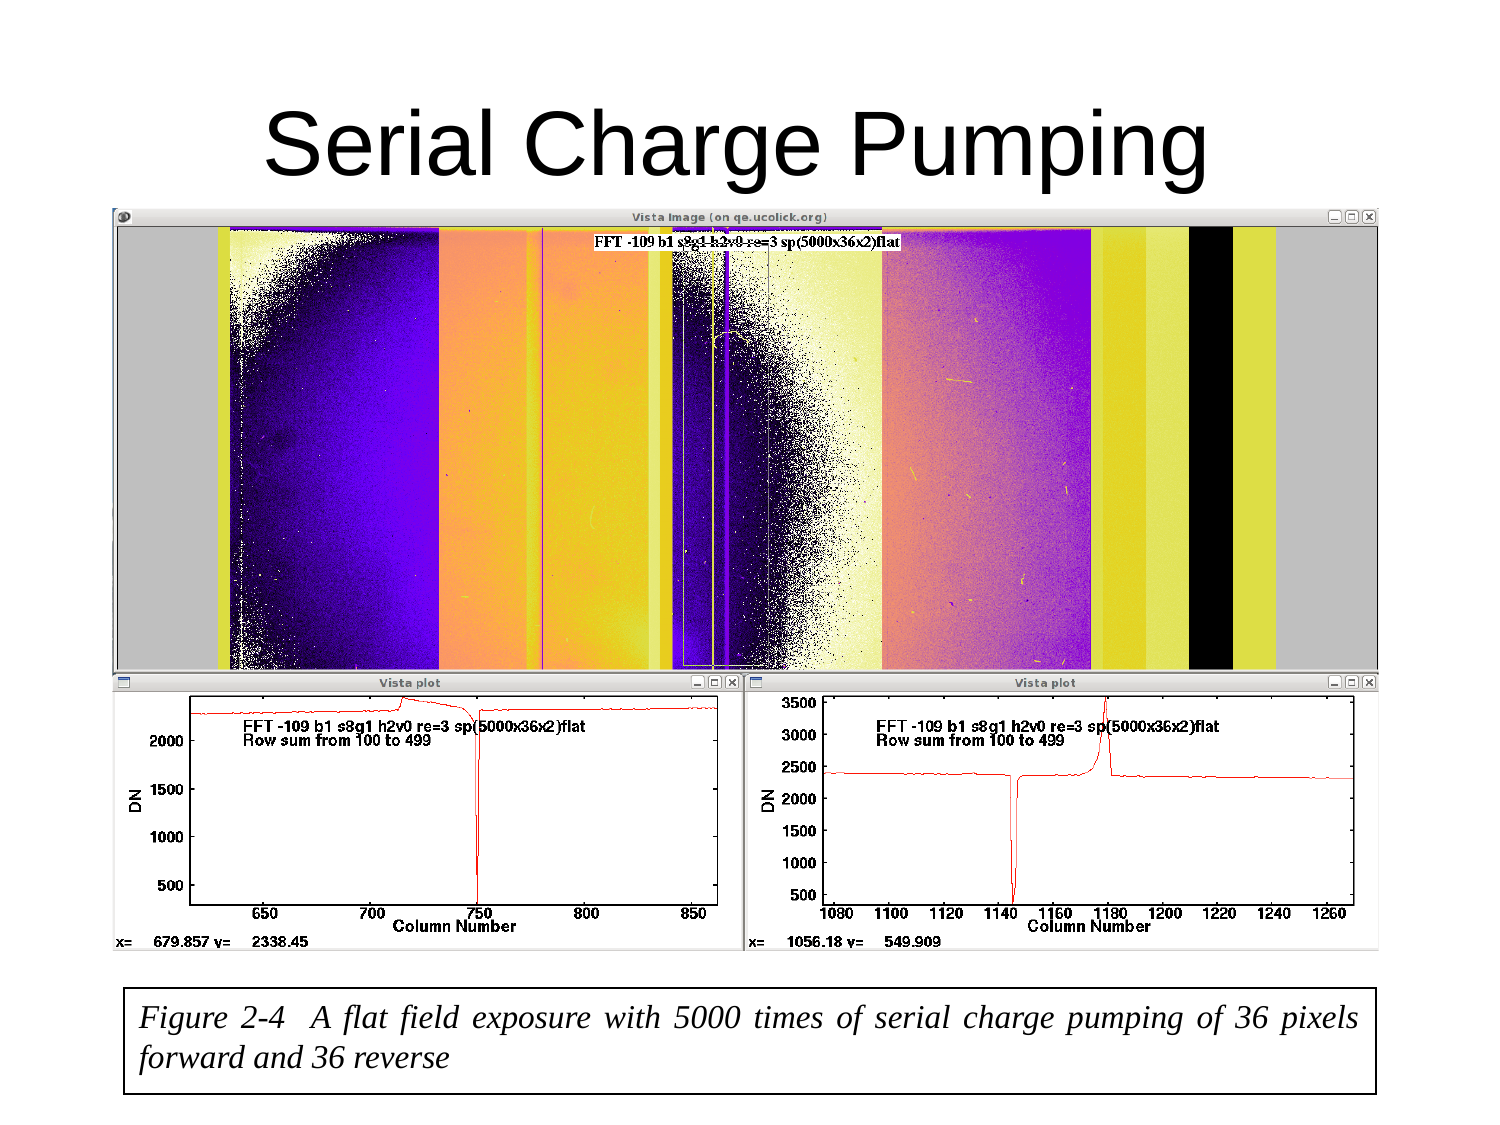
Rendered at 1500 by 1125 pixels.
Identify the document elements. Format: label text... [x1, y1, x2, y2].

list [111, 207, 1379, 951]
title Serial Charge Pumping [75, 45, 1425, 233]
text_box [123, 987, 1377, 1095]
